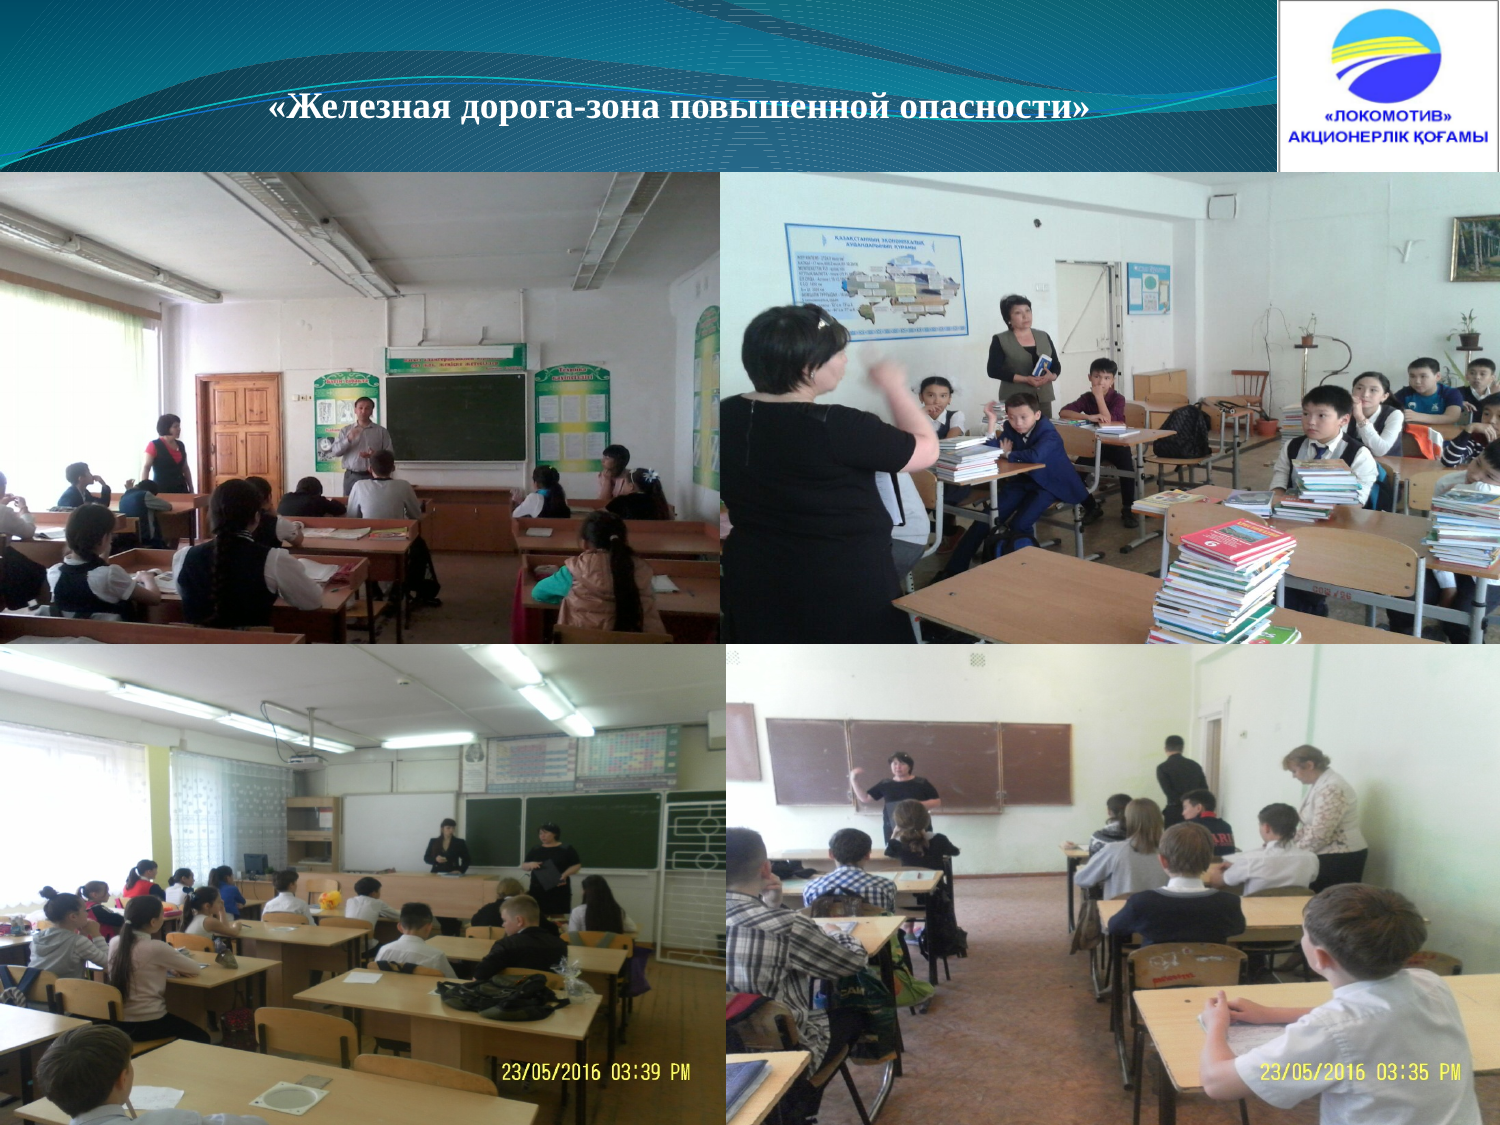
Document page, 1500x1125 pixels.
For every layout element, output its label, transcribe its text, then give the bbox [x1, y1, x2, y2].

picture [0, 0, 1500, 1125]
title «Железная дорога-зона повышенной опасности» [75, 23, 1235, 171]
